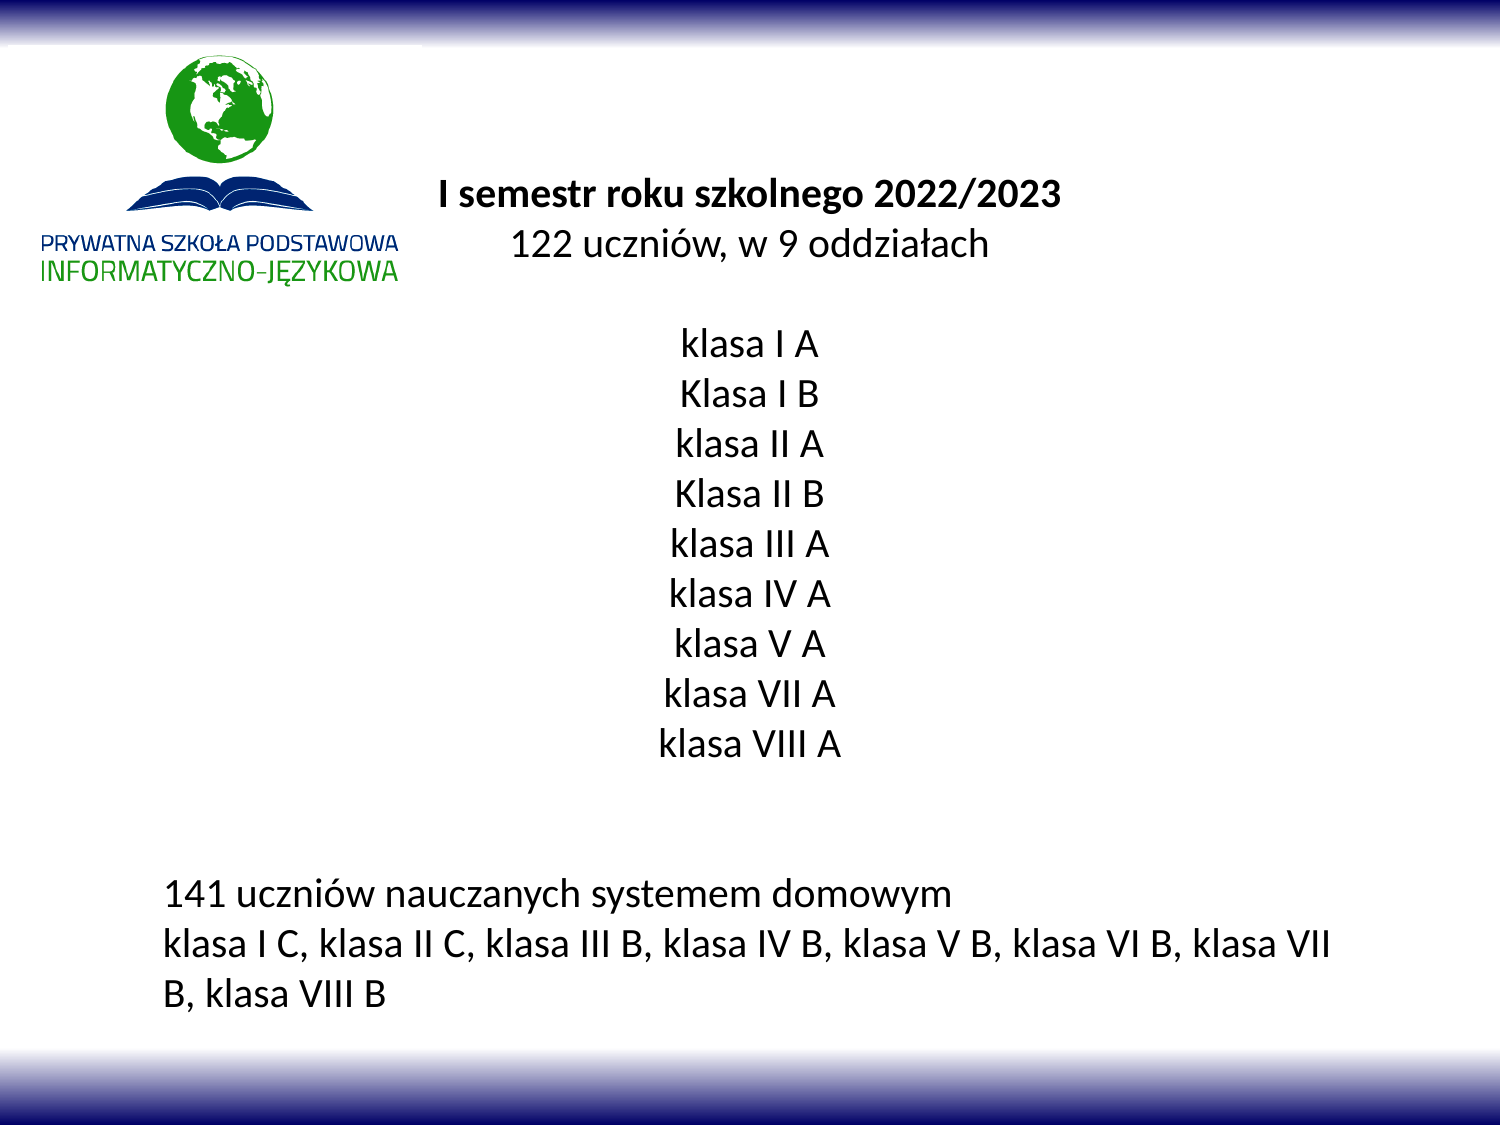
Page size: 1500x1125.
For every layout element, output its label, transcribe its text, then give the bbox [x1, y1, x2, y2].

text_box [0, 1047, 1500, 1125]
text_box I semestr roku szkolnego 2022/2023 122 uczniów, w 9 oddziałach klasa I A Klasa I B klasa II A Klasa II B klasa III A klasa IV A klasa V A klasa VII A klasa VIII A 141 uczniów nauczanych systemem domowym klasa I C, klasa II C, klasa III B, klasa IV B, klasa V B, klasa VI B, klasa VII B, klasa VIII B [155, 158, 1345, 1024]
text_box [0, 0, 1500, 49]
picture [8, 45, 422, 297]
